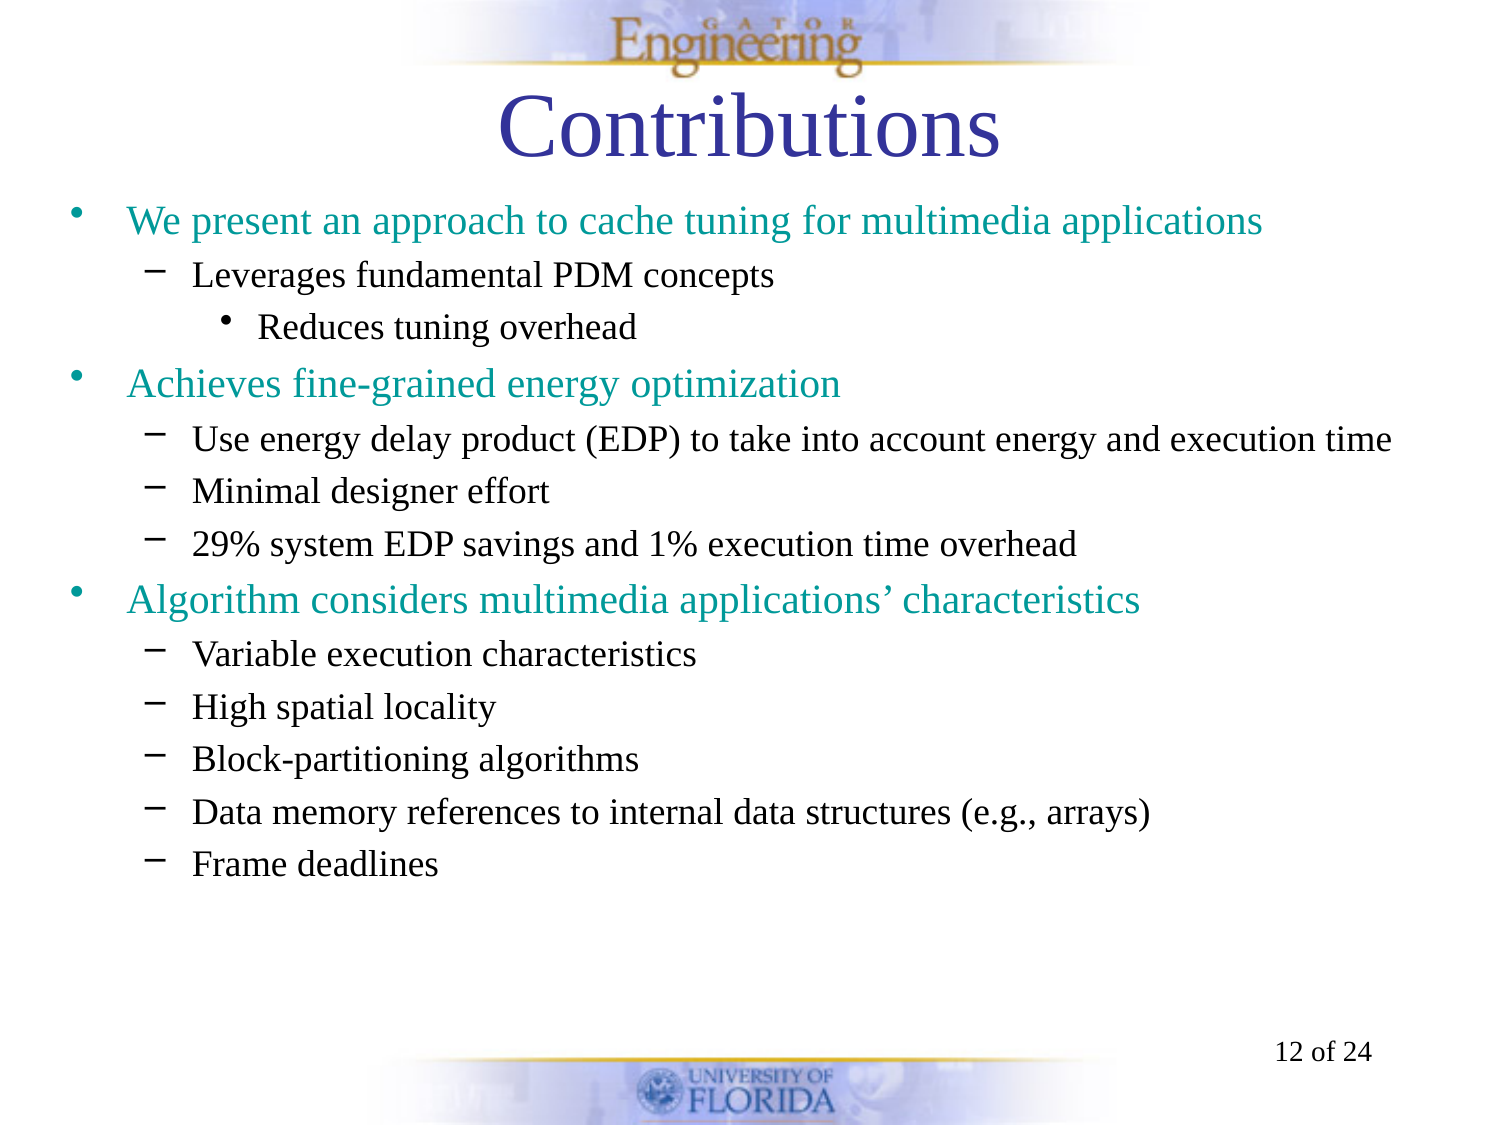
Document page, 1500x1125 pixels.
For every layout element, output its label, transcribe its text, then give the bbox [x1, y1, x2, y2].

title Contributions [112, 26, 1388, 184]
picture [0, 0, 1500, 1125]
list We present an approach to cache tuning for multimedia applications Leverages fundamental PDM concepts Reduces tuning overhead Achieves fine-grained energy optimization Use energy delay product (EDP) to take into account energy and execution time Minimal designer effort 29% system EDP savings and 1% execution time overhead Algorithm considers multimedia applications’ characteristics Variable execution characteristics High spatial locality Block-partitioning algorithms Data memory references to internal data structures (e.g., arrays) Frame deadlines [54, 184, 1489, 1059]
slide_number 12 of 24 [1074, 1024, 1388, 1101]
